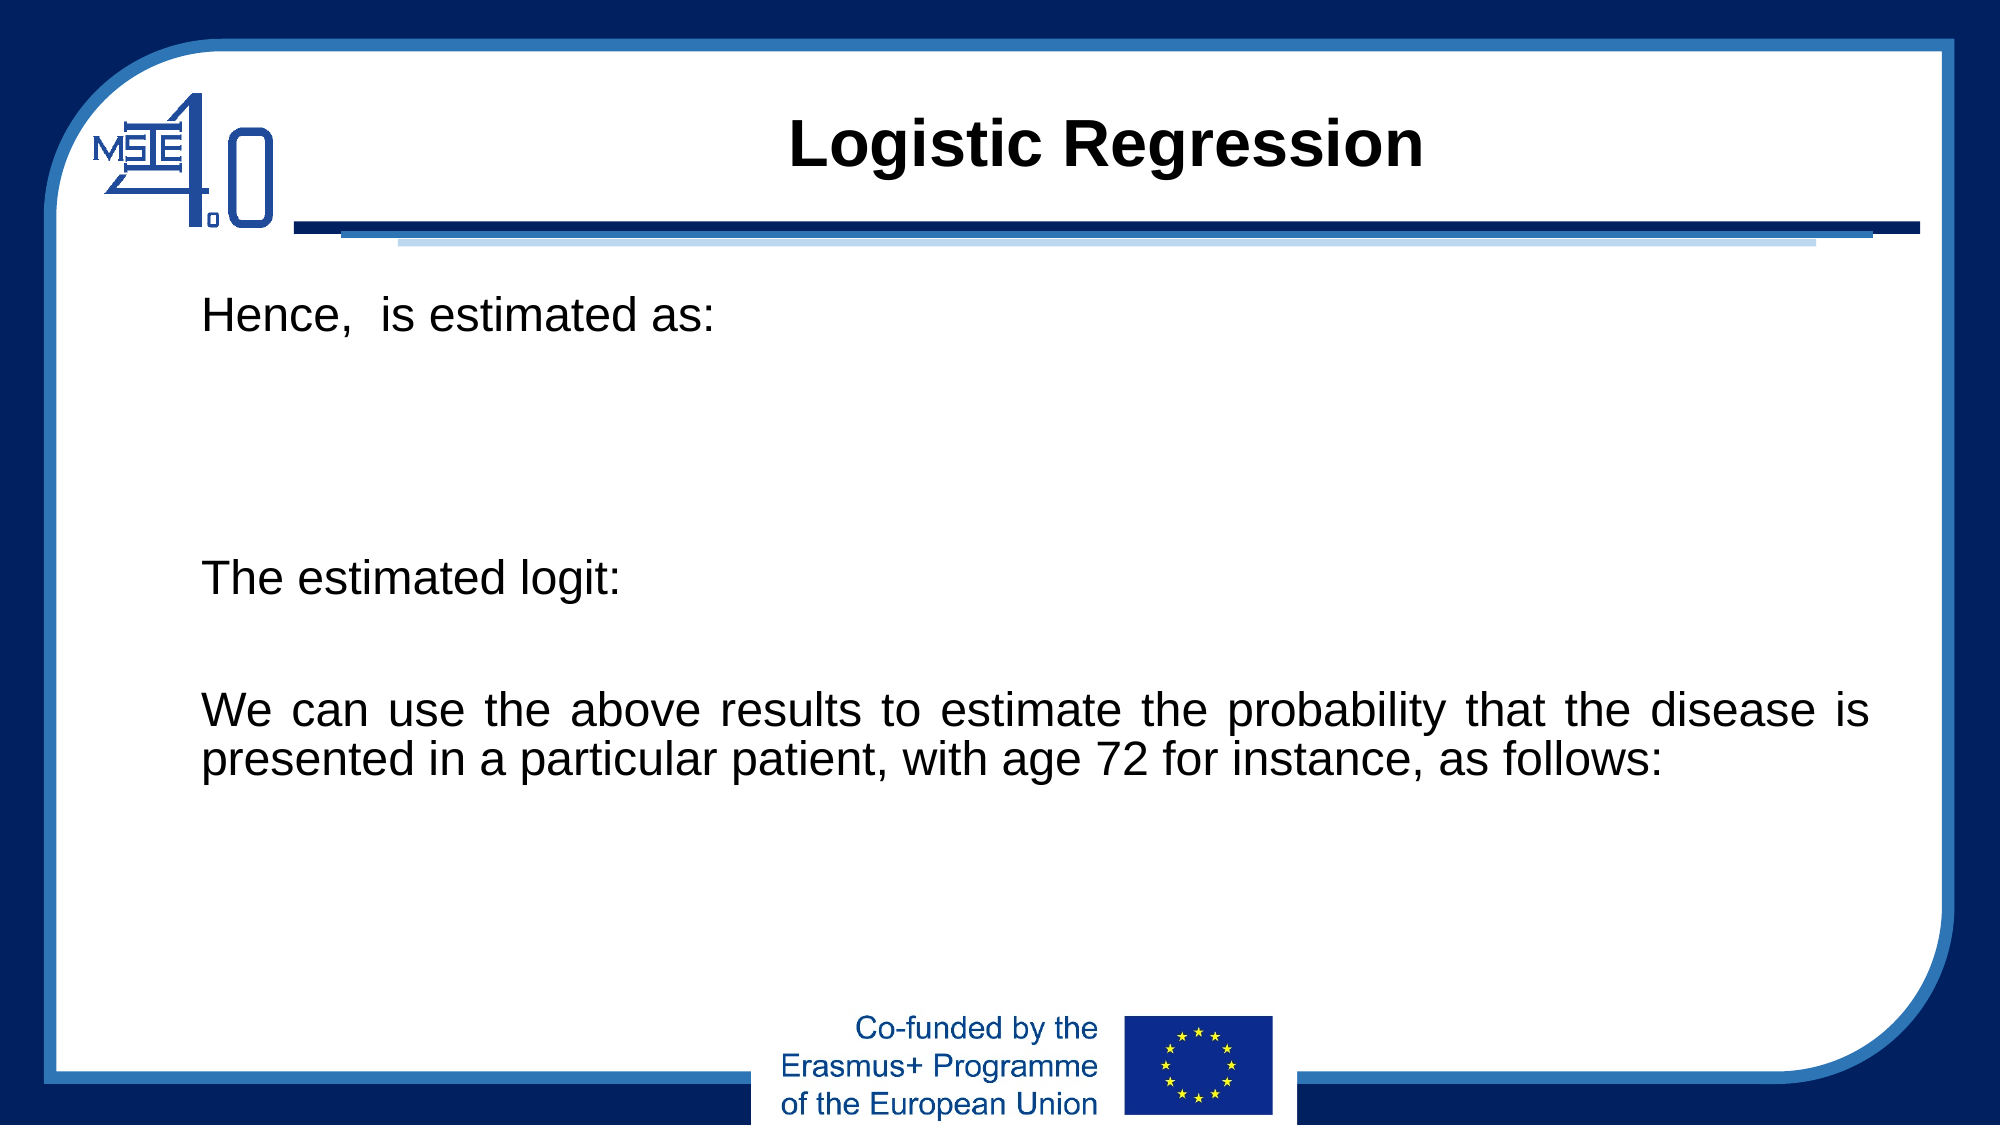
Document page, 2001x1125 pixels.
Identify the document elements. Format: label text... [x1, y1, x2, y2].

picture [751, 1003, 1298, 1125]
title Logistic Regression [294, 73, 1921, 220]
